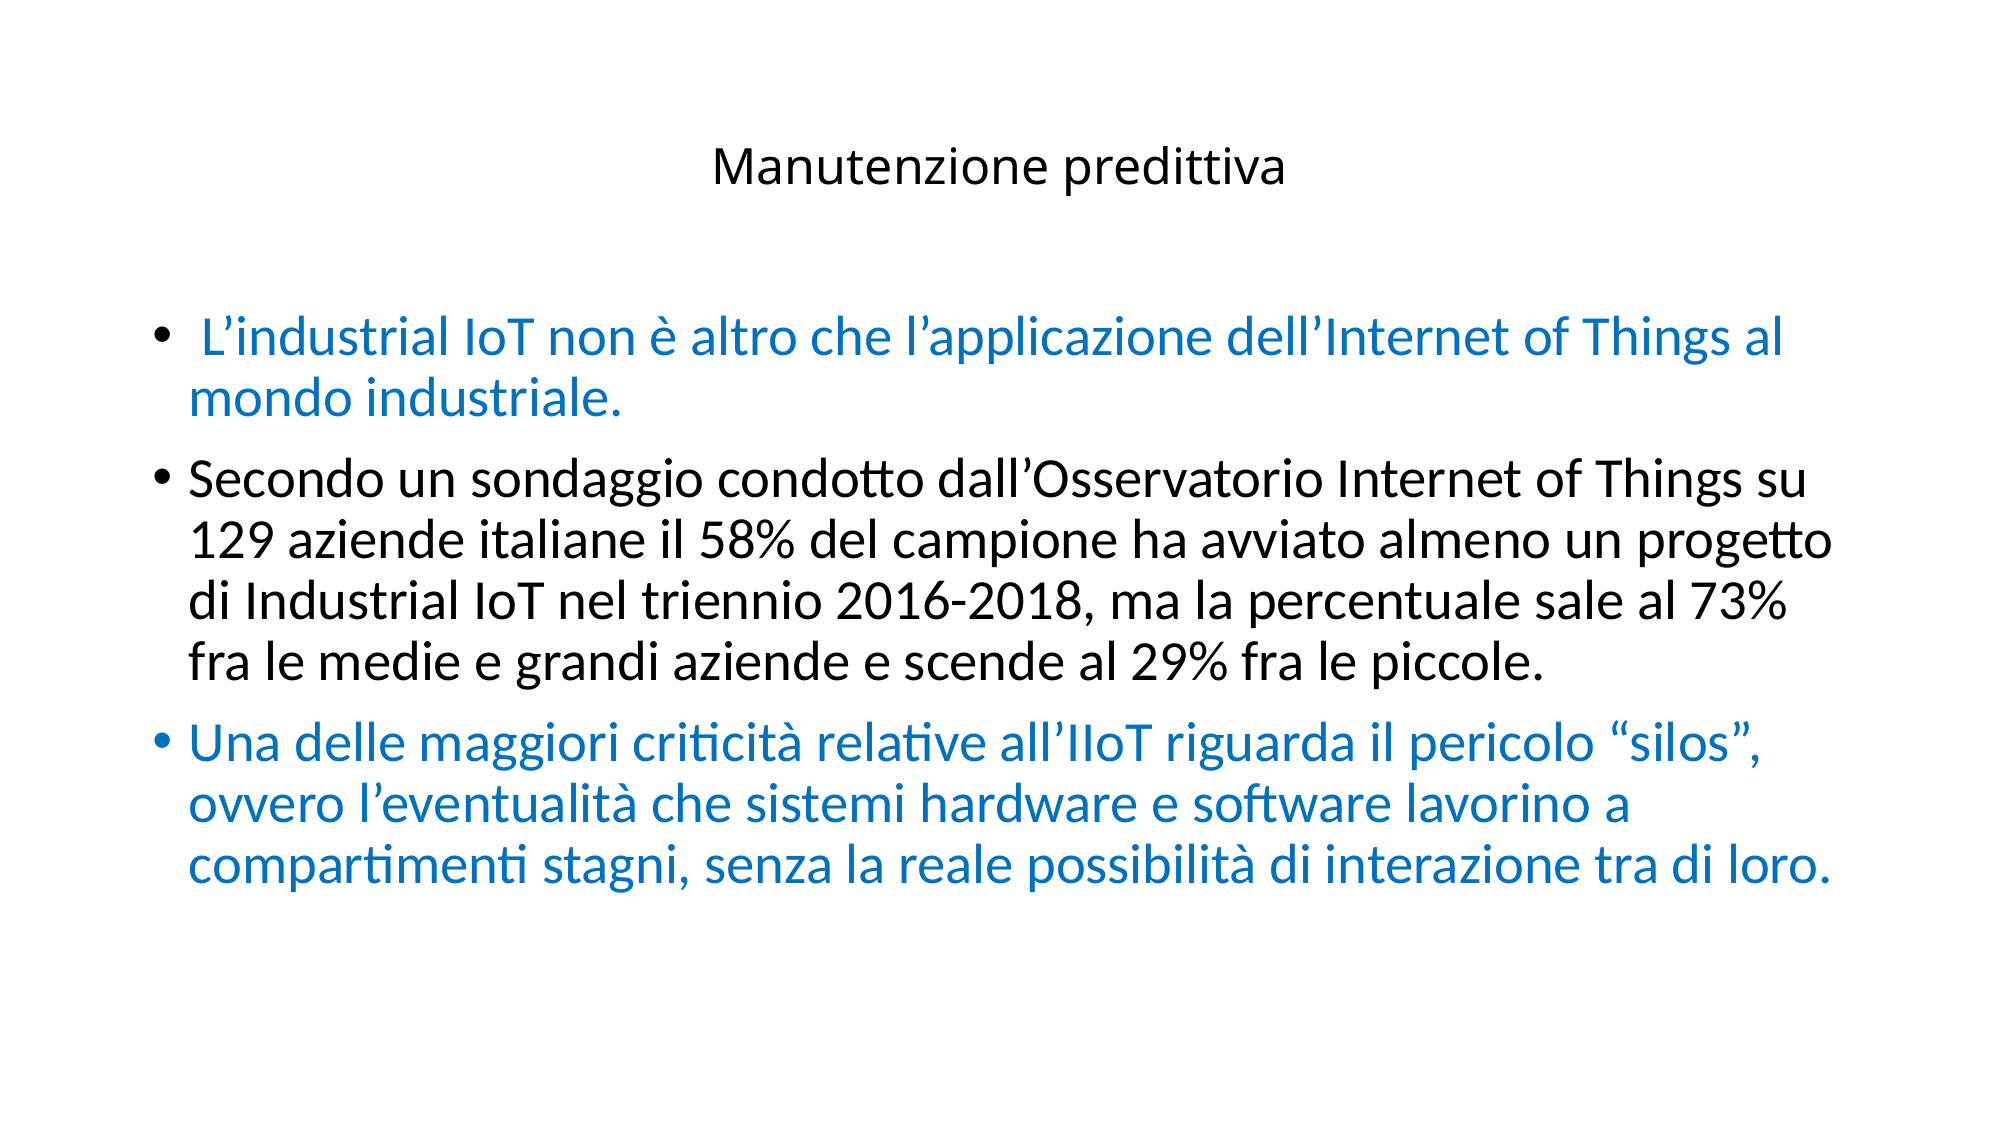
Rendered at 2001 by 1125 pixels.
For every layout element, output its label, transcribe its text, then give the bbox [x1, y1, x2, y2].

list L’industrial IoT non è altro che l’applicazione dell’Internet of Things al mondo industriale. Secondo un sondaggio condotto dall’Osservatorio Internet of Things su 129 aziende italiane il 58% del campione ha avviato almeno un progetto di Industrial IoT nel triennio 2016-2018, ma la percentuale sale al 73% fra le medie e grandi aziende e scende al 29% fra le piccole. Una delle maggiori criticità relative all’IIoT riguarda il pericolo “silos”, ovvero l’eventualità che sistemi hardware e software lavorino a compartimenti stagni, senza la reale possibilità di interazione tra di loro. [137, 299, 1863, 1014]
title Manutenzione predittiva [137, 59, 1863, 278]
